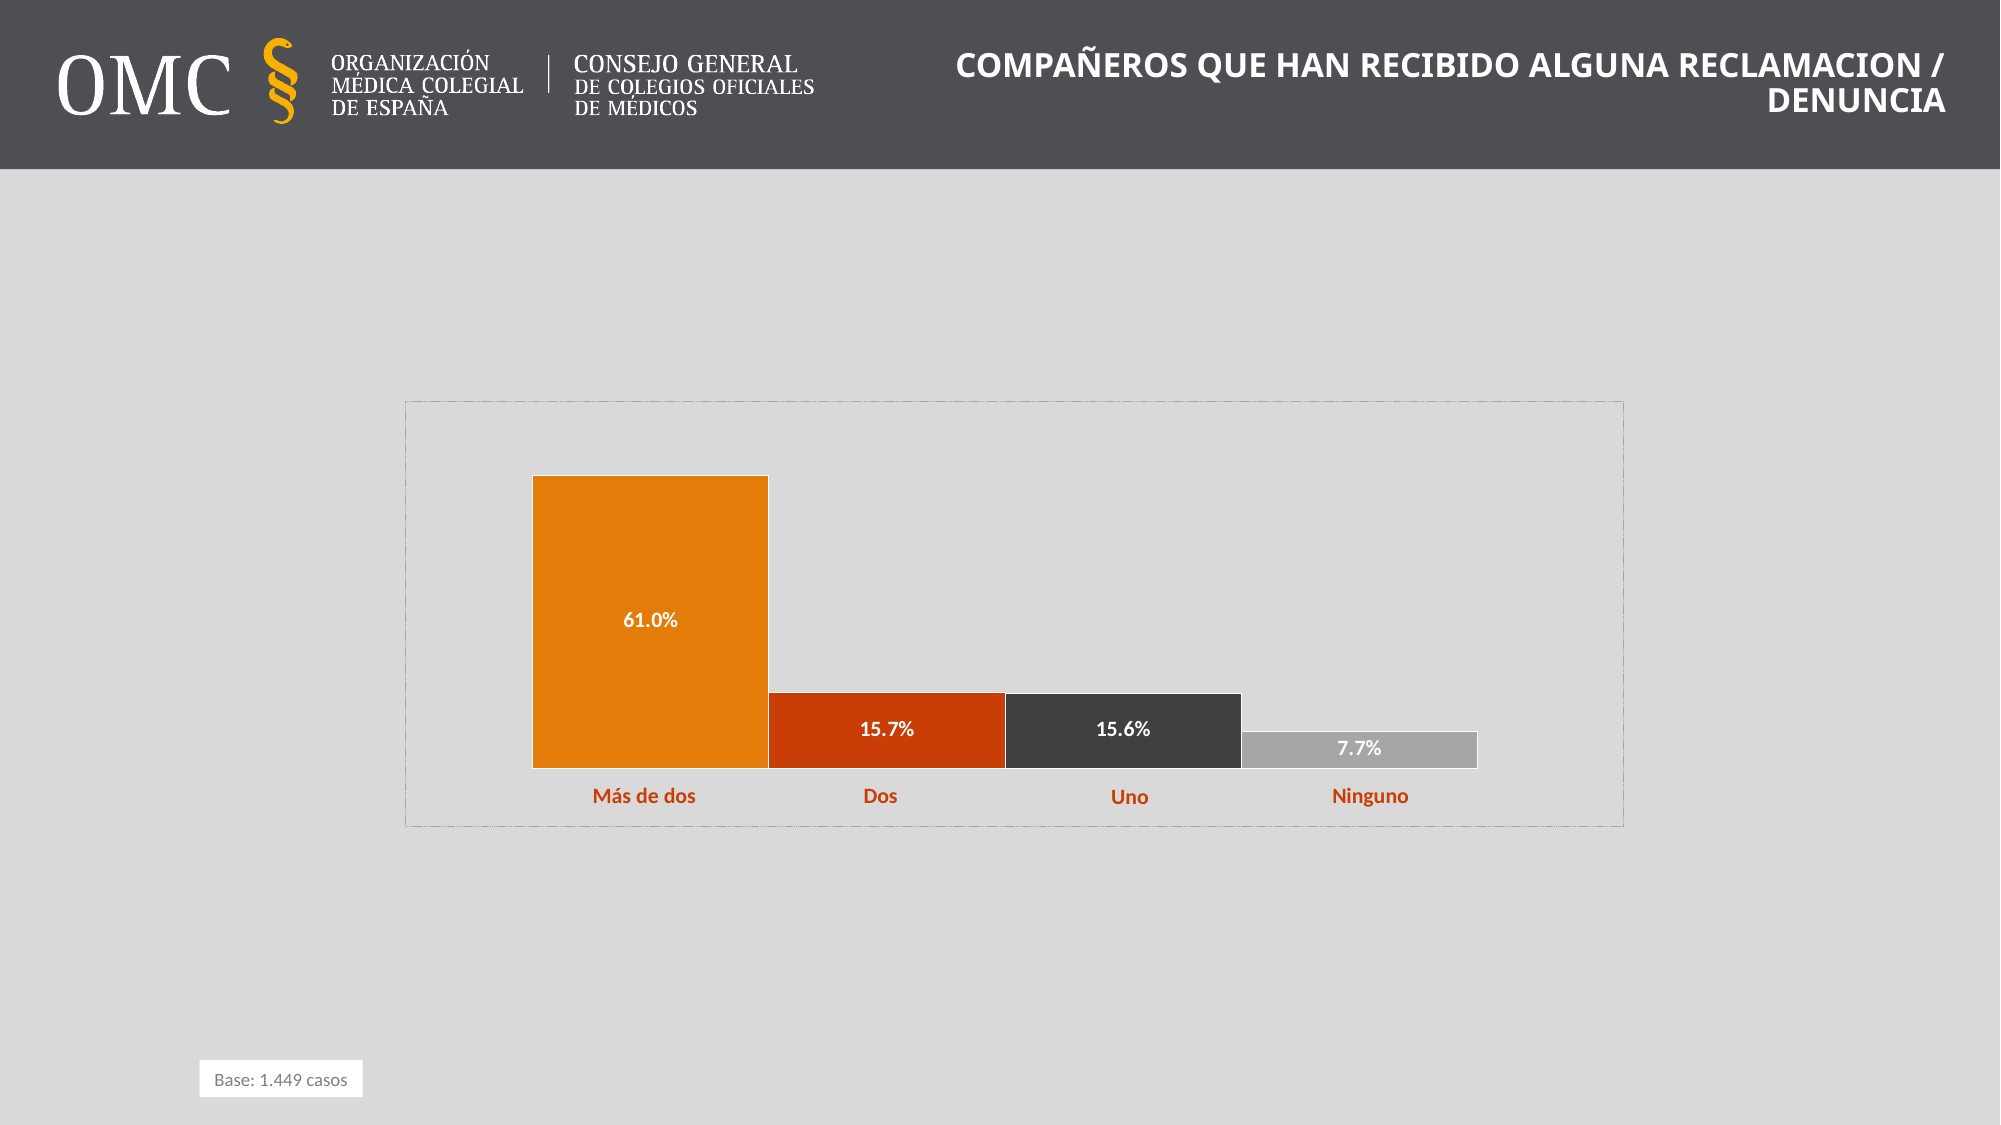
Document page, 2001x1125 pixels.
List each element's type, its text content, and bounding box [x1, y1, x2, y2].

chart [237, 282, 1655, 816]
text_box [404, 816, 1624, 827]
text_box COMPAÑEROS QUE HAN RECIBIDO ALGUNA RECLAMACION / DENUNCIA [811, 36, 1946, 132]
text_box Base: 1.449 casos [199, 1060, 363, 1098]
picture [0, 0, 872, 174]
